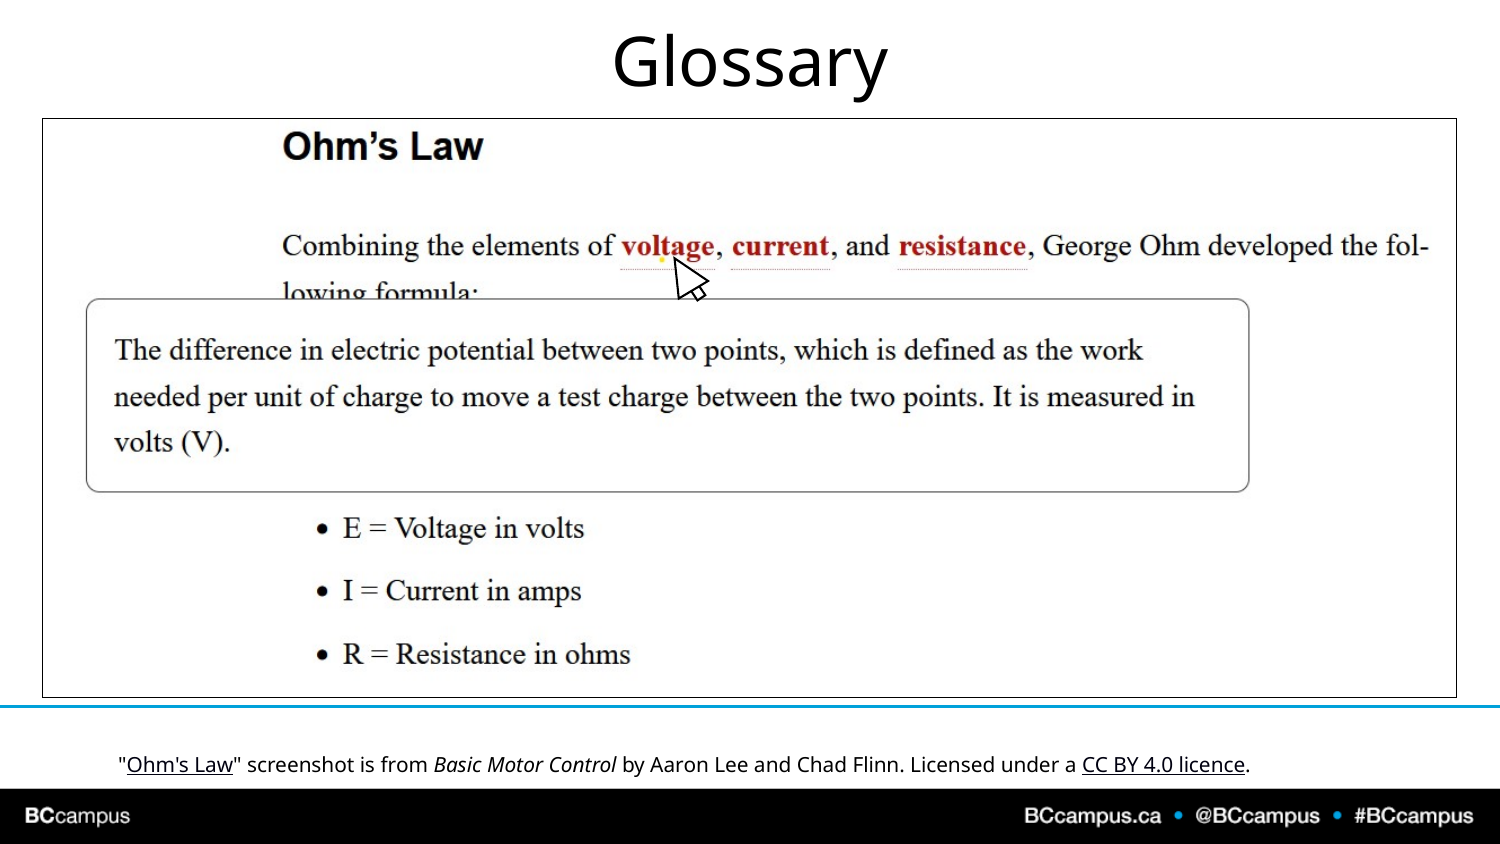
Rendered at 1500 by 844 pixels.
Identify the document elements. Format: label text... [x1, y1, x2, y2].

picture [0, 0, 1500, 704]
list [42, 118, 1457, 698]
title Glossary [103, 0, 1397, 118]
list "Ohm's Law" screenshot is from Basic Motor Control by Aaron Lee and Chad Flinn. Licensed under a CC BY 4.0 licence. [103, 744, 1397, 789]
picture [0, 709, 1500, 844]
